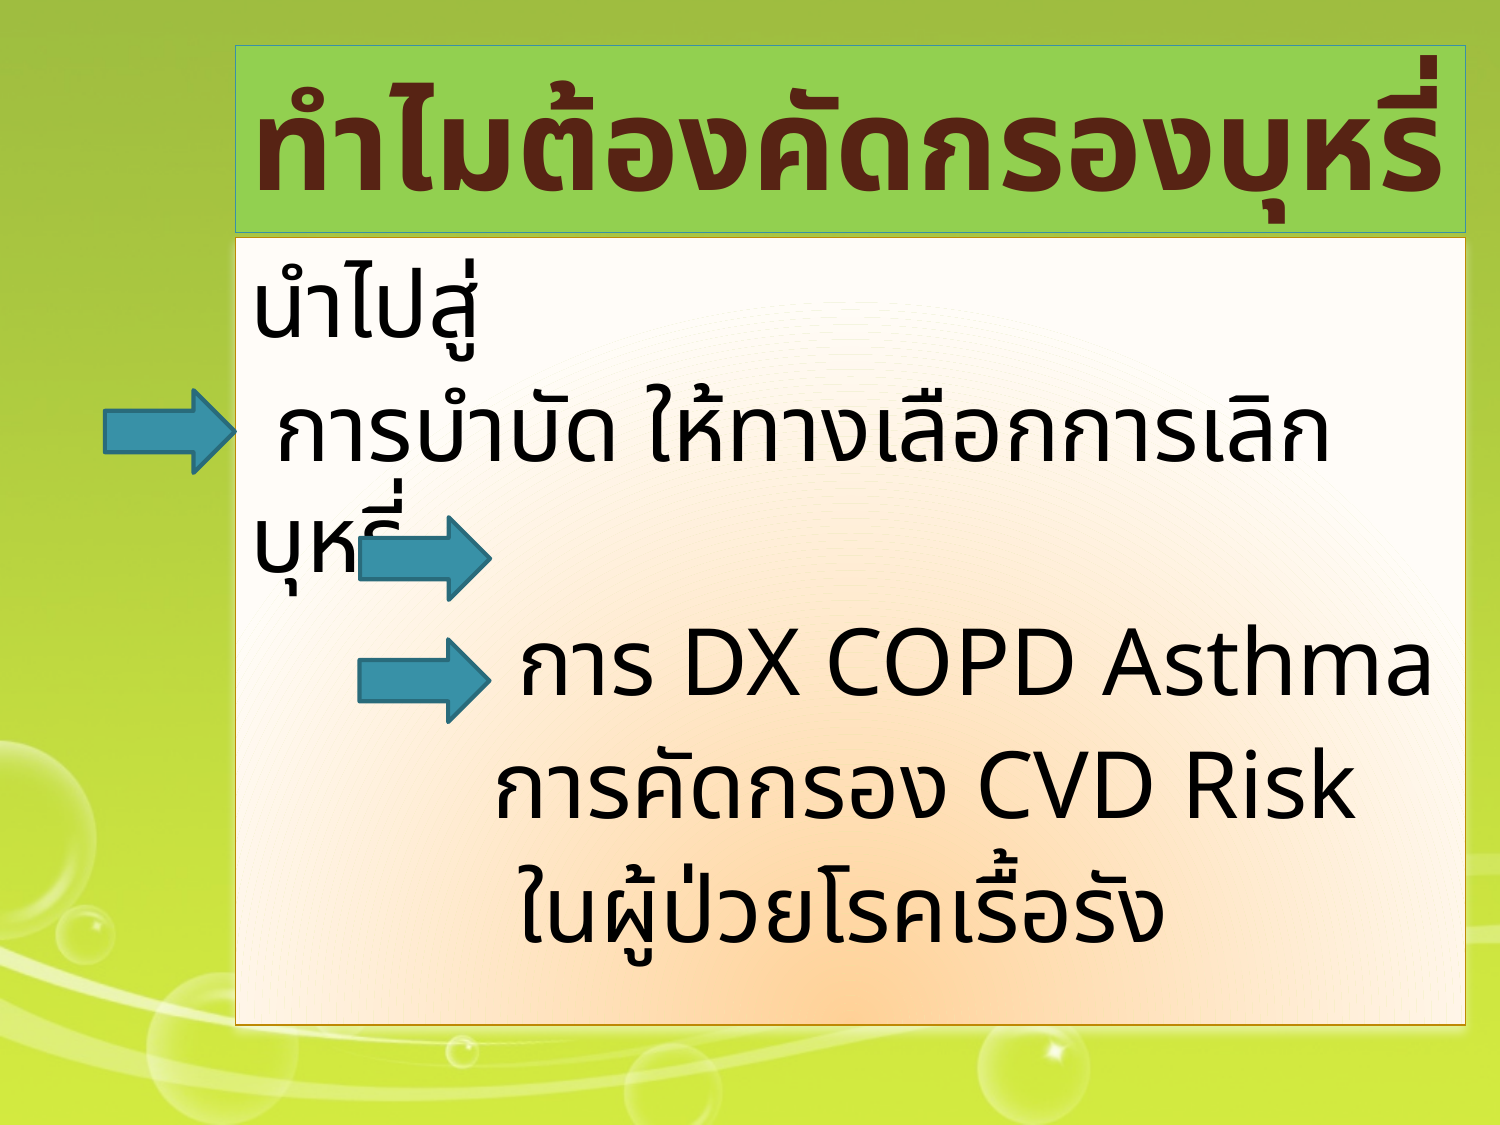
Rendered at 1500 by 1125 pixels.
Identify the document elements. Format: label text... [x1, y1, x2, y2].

text_box [358, 515, 493, 602]
table_cell การติดตามผู้ติดบุหรี่ ระยะเวลา 3 เดือน ผลลดปริมาณ/จำนวนมวนที่สูบลงได้ [230, 242, 1470, 1037]
text_box [357, 637, 492, 724]
text_box [102, 388, 237, 475]
text_box [227, 235, 1474, 1041]
list นำไปสู่ การบำบัด ให้ทางเลือกการเลิกบุหรี่ การ DX COPD Asthma การคัดกรอง CVD Risk ในผู้ป่วยโรคเรื้อรัง [235, 237, 1466, 1026]
title ทำไมต้องคัดกรองบุหรี่ [235, 45, 1466, 233]
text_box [0, 0, 1500, 1125]
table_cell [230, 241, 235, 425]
